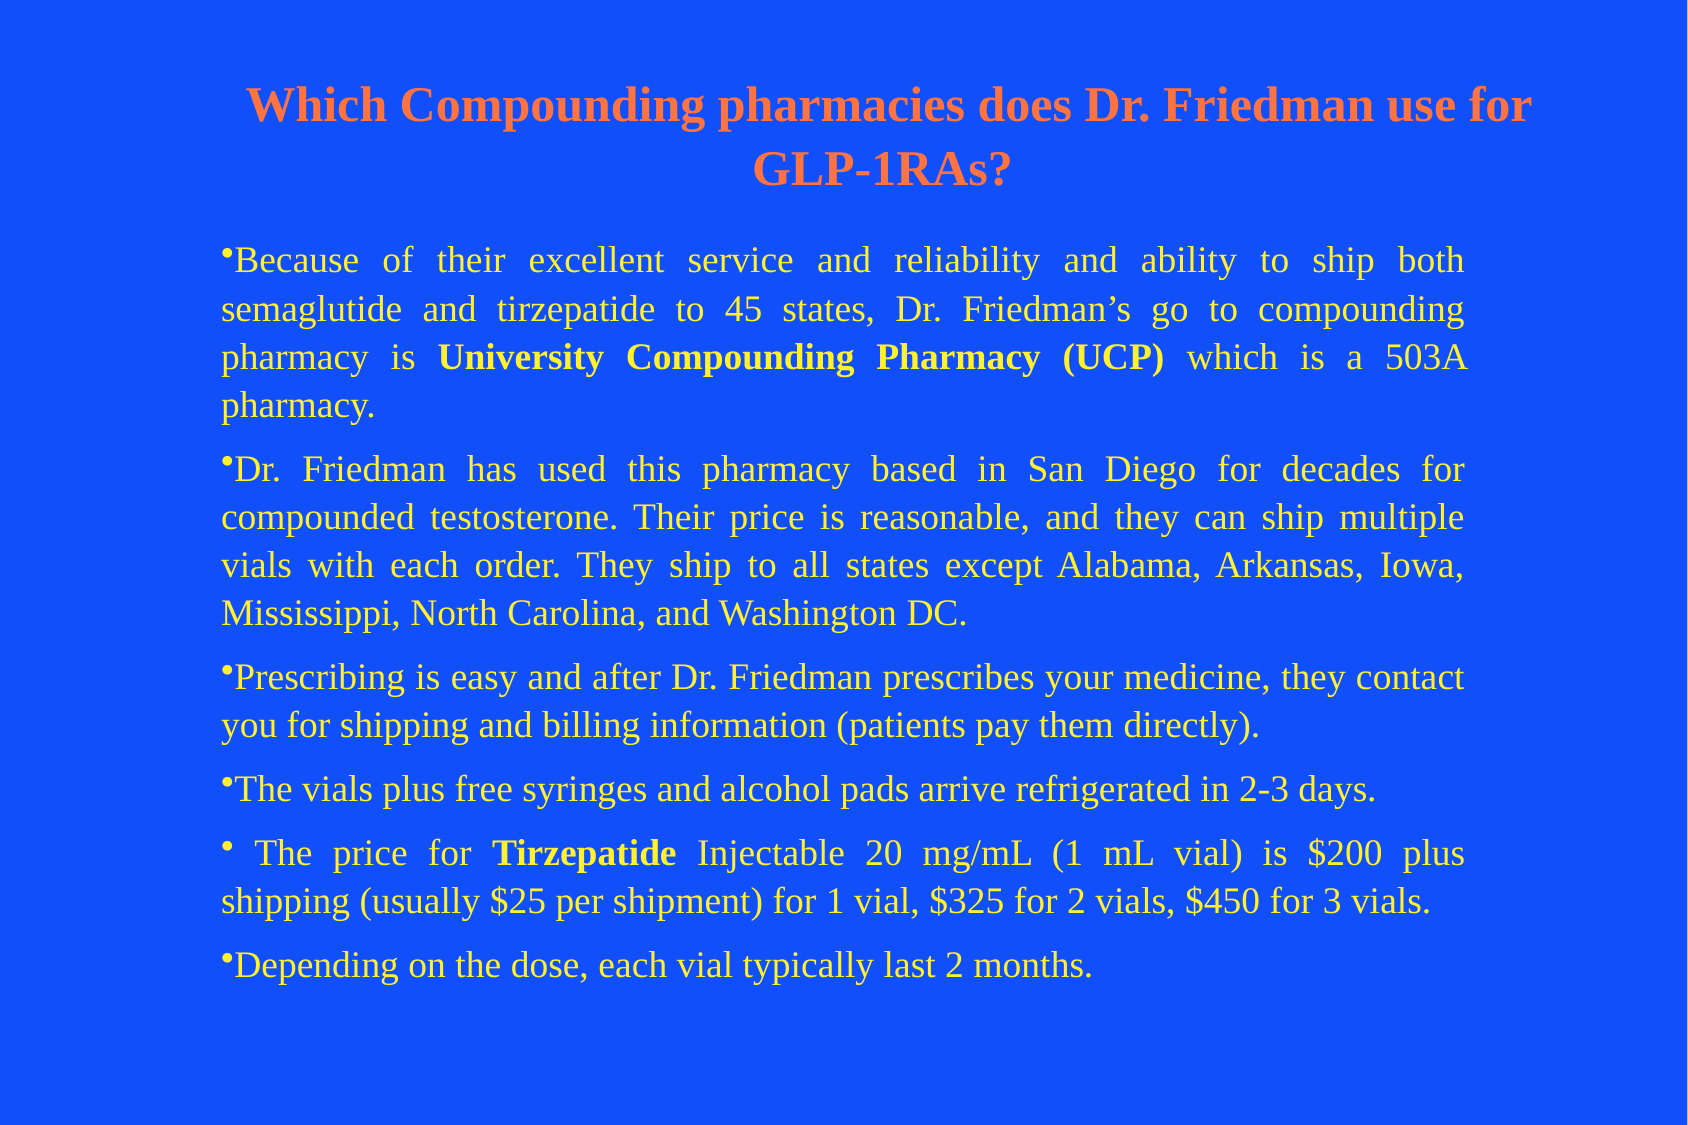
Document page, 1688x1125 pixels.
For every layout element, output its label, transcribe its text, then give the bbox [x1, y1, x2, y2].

title Which Compounding pharmacies does Dr. Friedman use for GLP-1RAs? [206, 37, 1572, 225]
list Because of their excellent service and reliability and ability to ship both semaglutide and tirzepatide to 45 states, Dr. Friedman’s go to compounding pharmacy is University Compounding Pharmacy (UCP) which is a 503A pharmacy. Dr. Friedman has used this pharmacy based in San Diego for decades for compounded testosterone. Their price is reasonable, and they can ship multiple vials with each order. They ship to all states except Alabama, Arkansas, Iowa, Mississippi, North Carolina, and Washington DC. Prescribing is easy and after Dr. Friedman prescribes your medicine, they contact you for shipping and billing information (patients pay them directly). The vials plus free syringes and alcohol pads arrive refrigerated in 2-3 days. The price for Tirzepatide Injectable 20 mg/mL (1 mL vial) is $200 plus shipping (usually $25 per shipment) for 1 vial, $325 for 2 vials, $450 for 3 vials. Depending on the dose, each vial typically last 2 months. [206, 224, 1482, 900]
